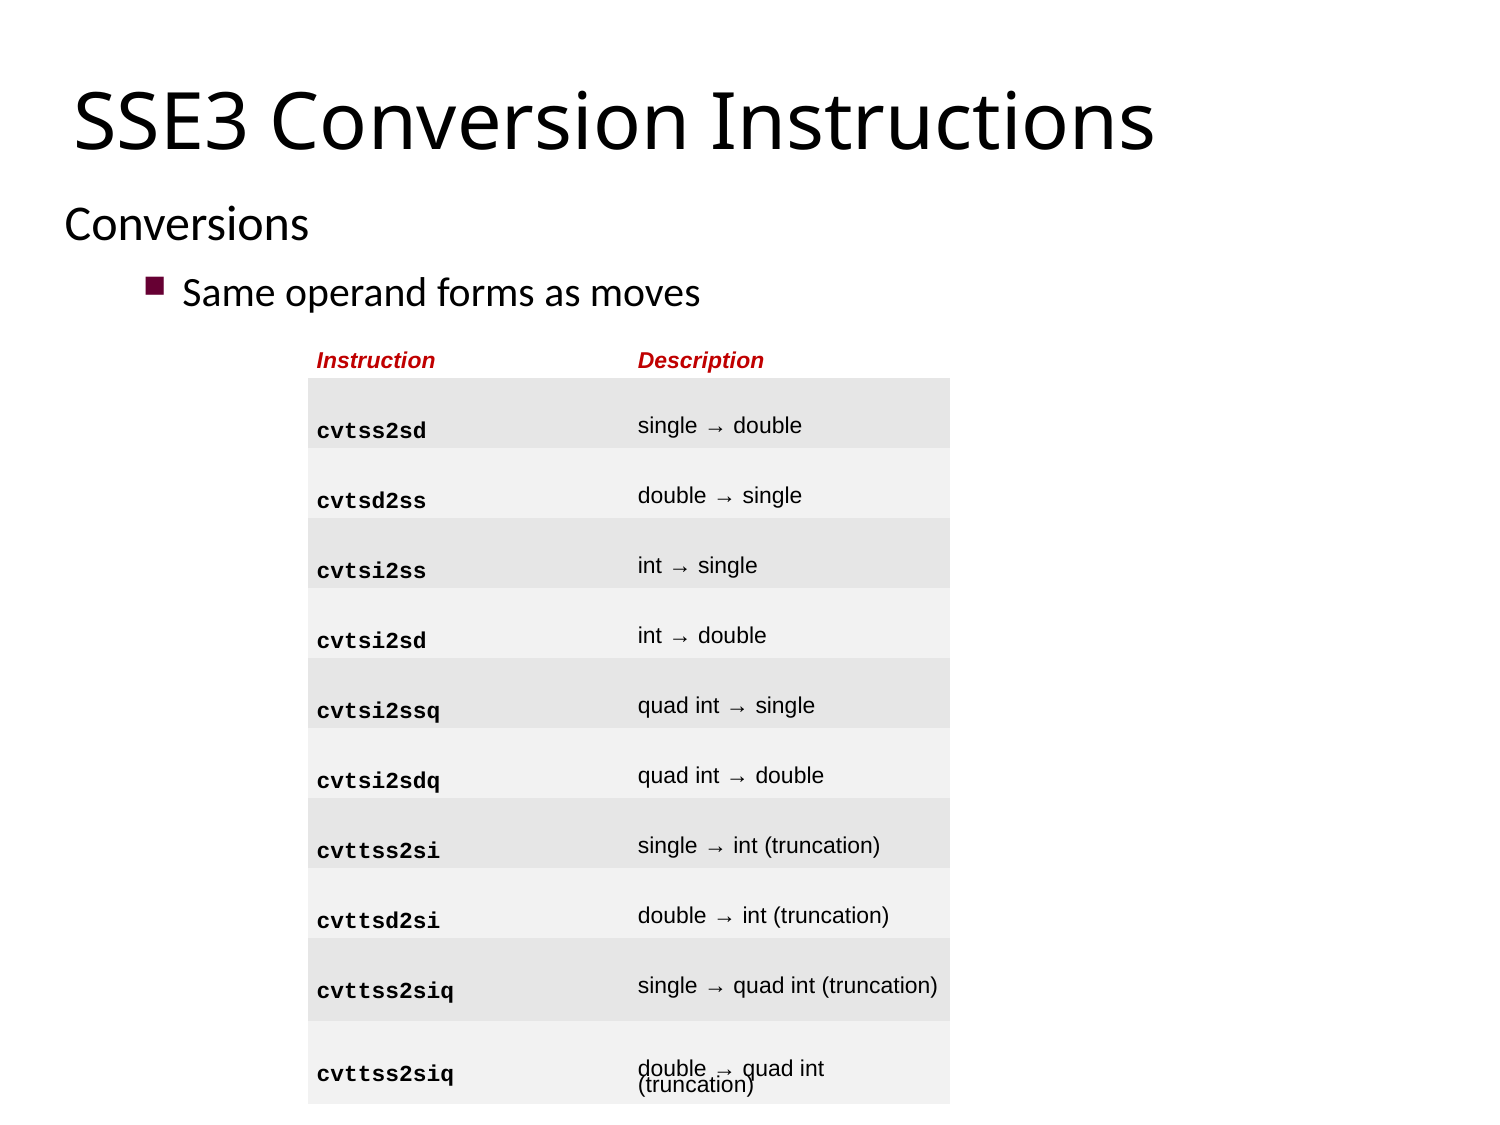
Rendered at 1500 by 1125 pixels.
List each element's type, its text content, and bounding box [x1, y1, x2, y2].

table_cell cvtsi2sdq [308, 728, 629, 798]
text_box Conversions Same operand forms as moves [47, 187, 1411, 1045]
table_cell single → int (truncation) [629, 798, 950, 868]
table_cell cvttss2siq [308, 938, 629, 1021]
table_cell cvtsi2sd [308, 588, 629, 658]
table_cell int → double [629, 588, 950, 658]
table_header Instruction [308, 313, 629, 378]
table_cell cvtss2sd [308, 378, 629, 448]
table_cell double → quad int (truncation) [629, 1021, 950, 1104]
table_cell cvtsd2ss [308, 448, 629, 518]
table_cell cvttss2si [308, 798, 629, 868]
table_cell double → int (truncation) [629, 868, 950, 938]
table_cell cvtsi2ssq [308, 658, 629, 728]
table_cell cvttsd2si [308, 868, 629, 938]
table_cell int → single [629, 518, 950, 588]
table_cell quad int → single [629, 658, 950, 728]
table_cell cvttss2siq [308, 1021, 629, 1104]
table_cell single → double [629, 378, 950, 448]
table_cell double → single [629, 448, 950, 518]
table_header Description [629, 313, 950, 378]
table_cell cvtsi2ss [308, 518, 629, 588]
table_cell single → quad int (truncation) [629, 938, 950, 1021]
table_cell quad int → double [629, 728, 950, 798]
text_box SSE3 Conversion Instructions [58, 62, 1304, 187]
